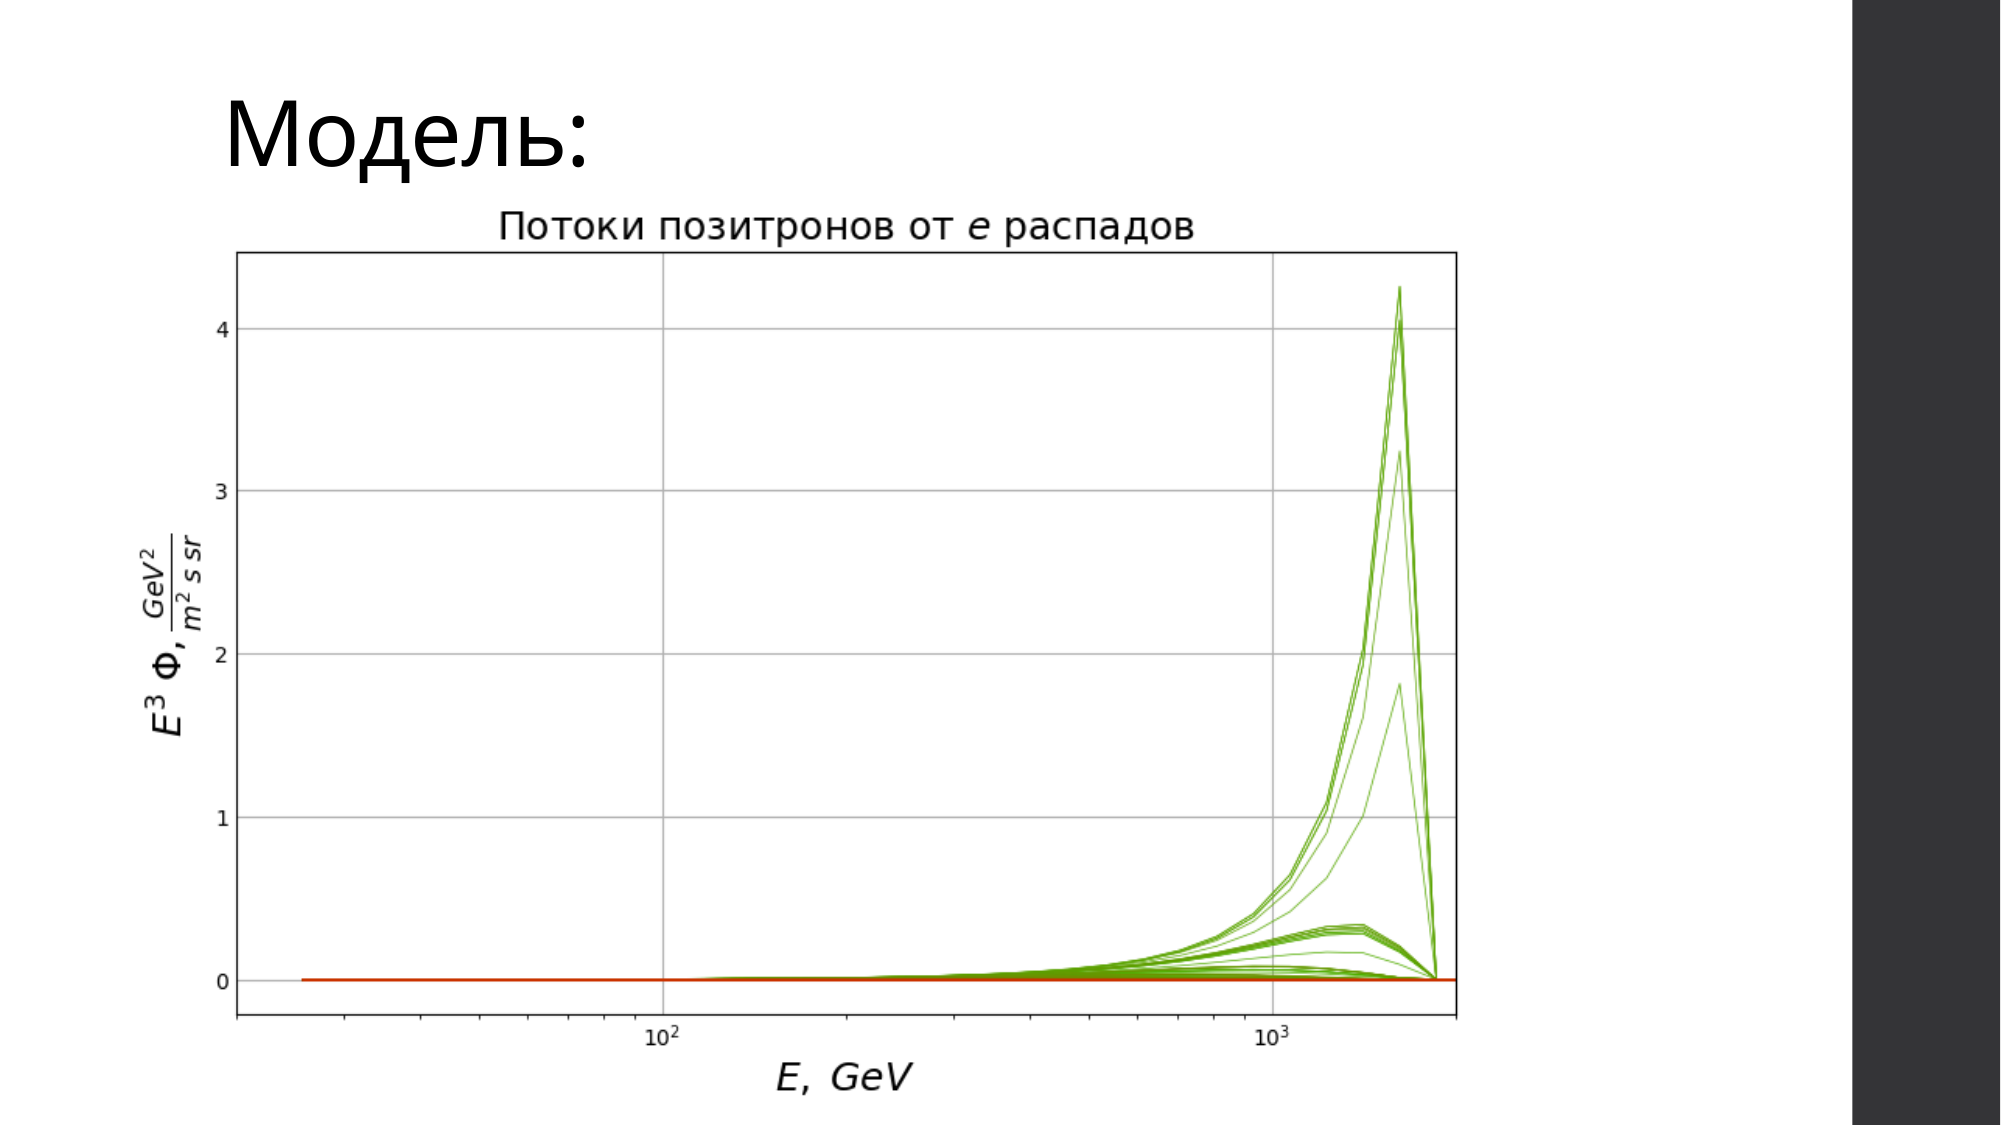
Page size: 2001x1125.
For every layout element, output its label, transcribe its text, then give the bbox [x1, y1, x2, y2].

picture [123, 193, 1470, 1114]
title Модель: [206, 60, 1797, 194]
